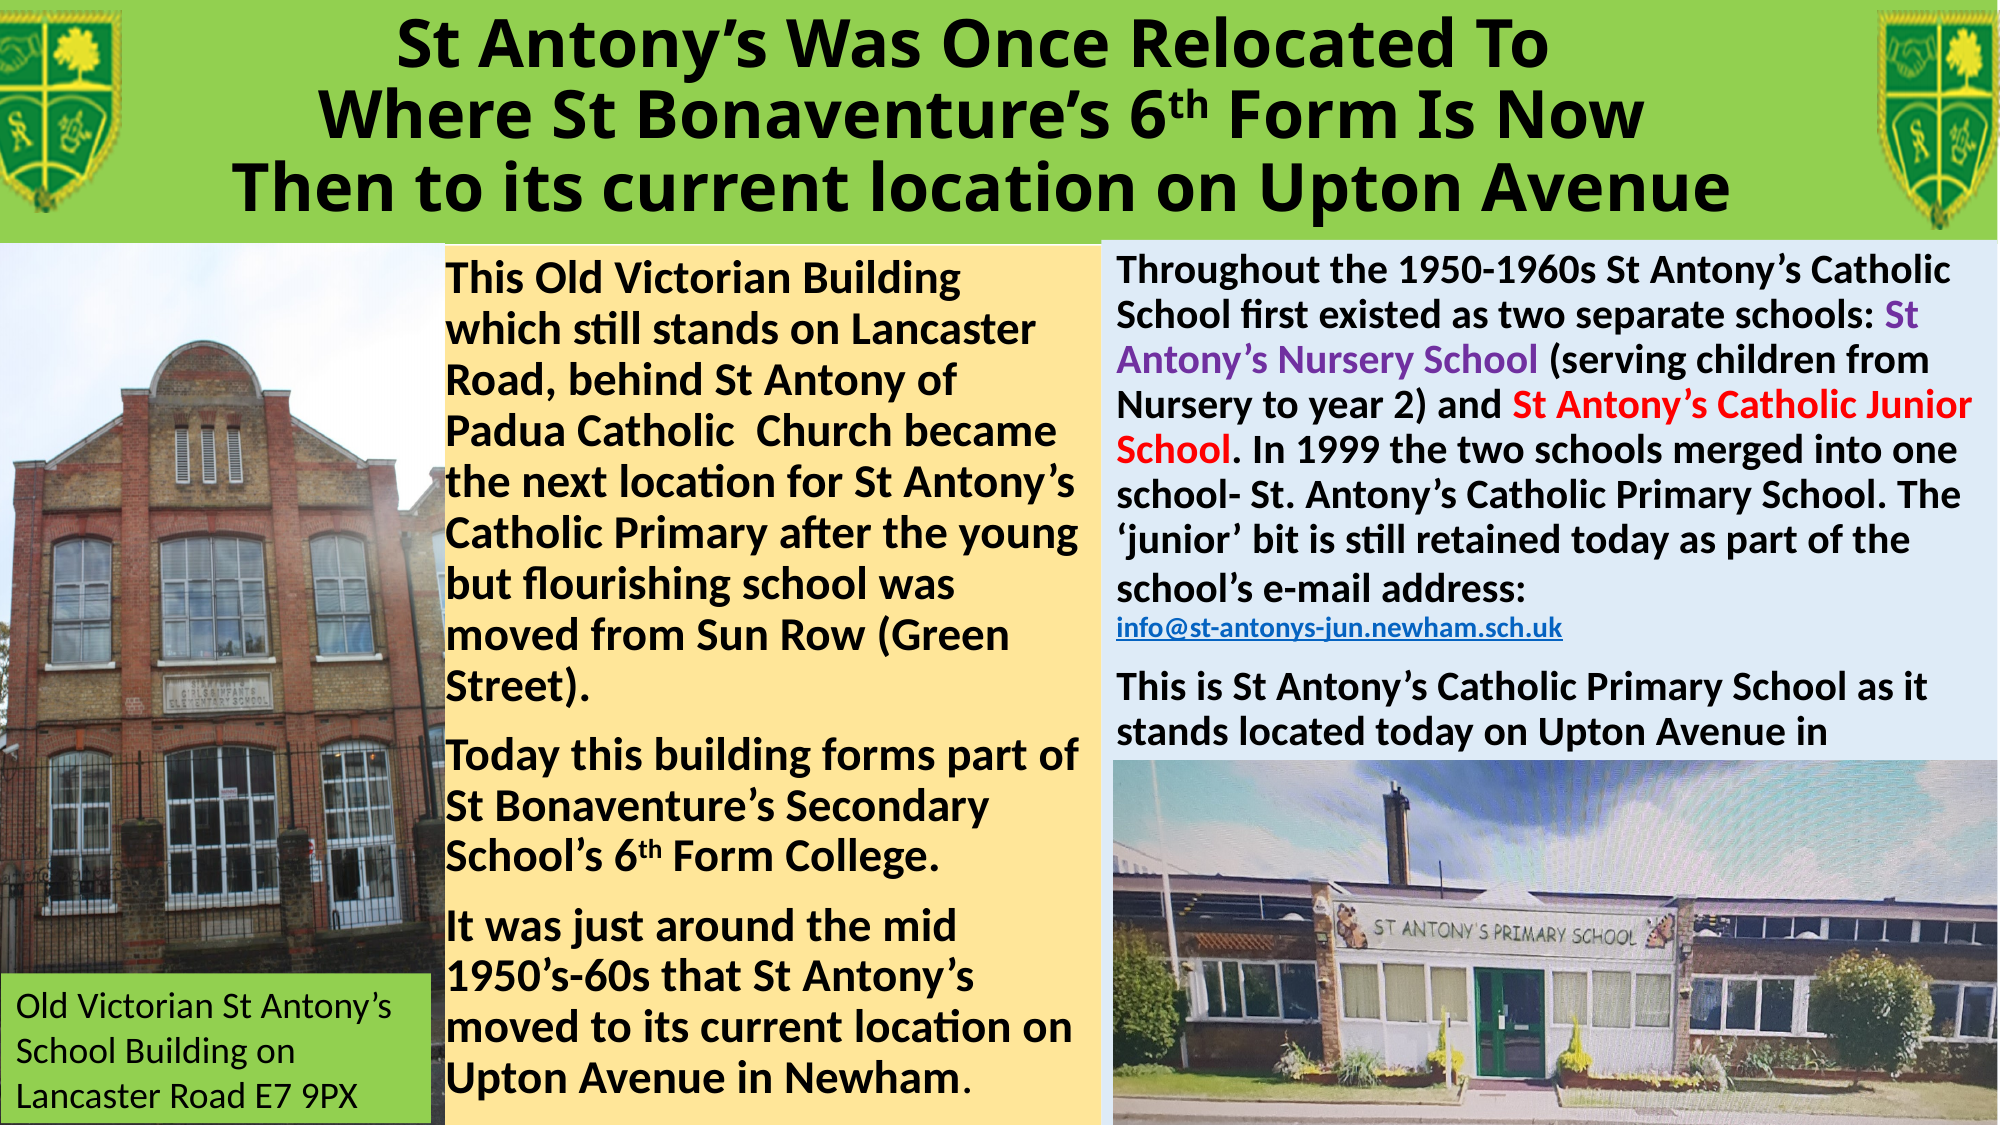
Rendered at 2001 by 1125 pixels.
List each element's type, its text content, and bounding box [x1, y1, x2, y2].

picture [0, 243, 445, 1125]
picture [1877, 10, 2000, 230]
picture [0, 10, 122, 213]
title St Antony’s Was Once Relocated To Where St Bonaventure’s 6th Form Is Now Then to its current location on Upton Avenue [0, 0, 1998, 244]
picture [1113, 760, 1998, 1125]
list This Old Victorian Building which still stands on Lancaster Road, behind St Antony of Padua Catholic Church became the next location for St Antony’s Catholic Primary after the young but flourishing school was moved from Sun Row (Green Street). Today this building forms part of St Bonaventure’s Secondary School’s 6th Form College. It was just around the mid 1950’s-60s that St Antony’s moved to its current location on Upton Avenue in Newham. [445, 245, 1101, 1125]
list Throughout the 1950-1960s St Antony’s Catholic School first existed as two separate schools: St Antony’s Nursery School (serving children from Nursery to year 2) and St Antony’s Catholic Junior School. In 1999 the two schools merged into one school- St. Antony’s Catholic Primary School. The ‘junior’ bit is still retained today as part of the school’s e-mail address: info@st-antonys-jun.newham.sch.uk This is St Antony’s Catholic Primary School as it stands located today on Upton Avenue in Newham. [1101, 239, 1998, 1125]
